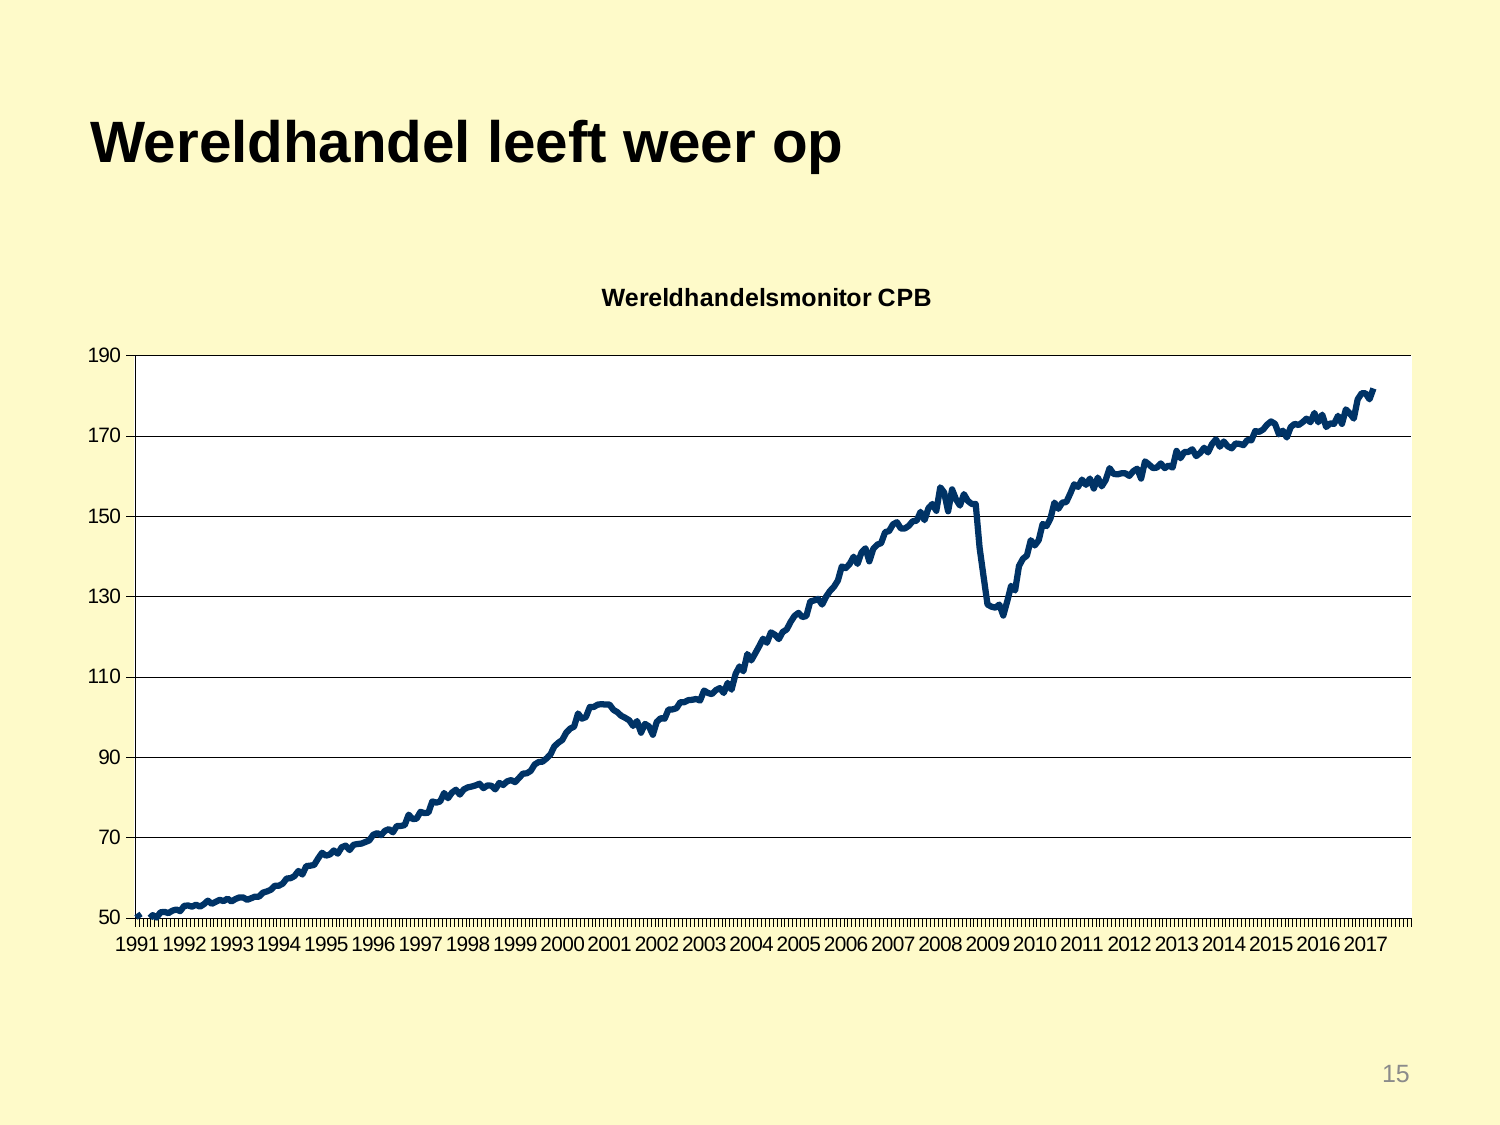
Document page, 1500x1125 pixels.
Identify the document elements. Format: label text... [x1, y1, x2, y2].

title Wereldhandel leeft weer op [75, 45, 1425, 233]
slide_number 15 [1074, 1042, 1425, 1103]
chart [76, 264, 1425, 1003]
